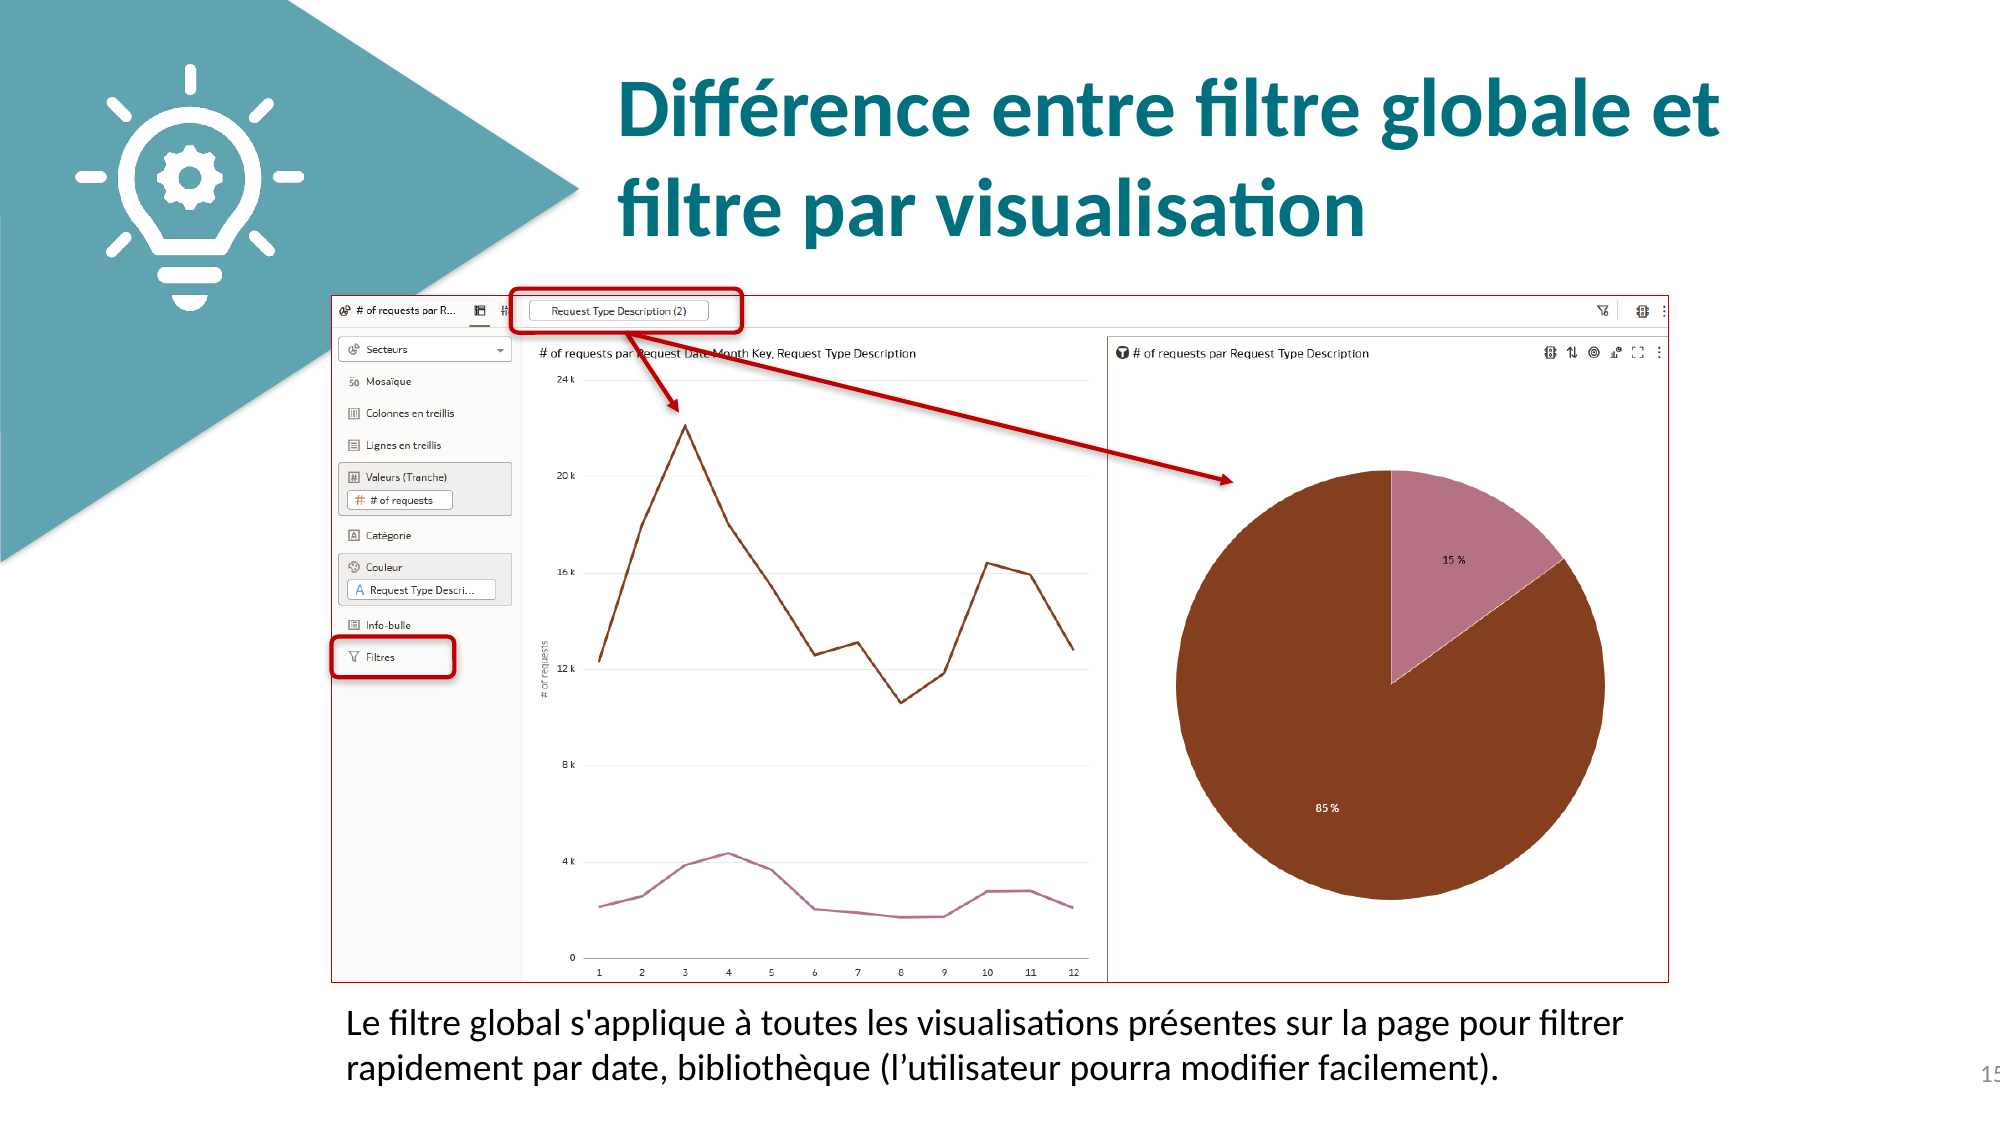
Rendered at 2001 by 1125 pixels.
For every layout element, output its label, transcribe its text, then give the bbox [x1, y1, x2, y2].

slide_number 15 [1554, 1042, 2000, 1103]
text_box [510, 287, 743, 294]
text_box Le filtre global s'applique à toutes les visualisations présentes sur la page pour filtrer rapidement par date, bibliothèque (l’utilisateur pourra modifier facilement). [331, 990, 1669, 1095]
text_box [626, 332, 1234, 483]
text_box Différence entre filtre globale et filtre par visualisation [602, 43, 1857, 263]
picture [54, 52, 330, 327]
picture [331, 295, 1669, 984]
